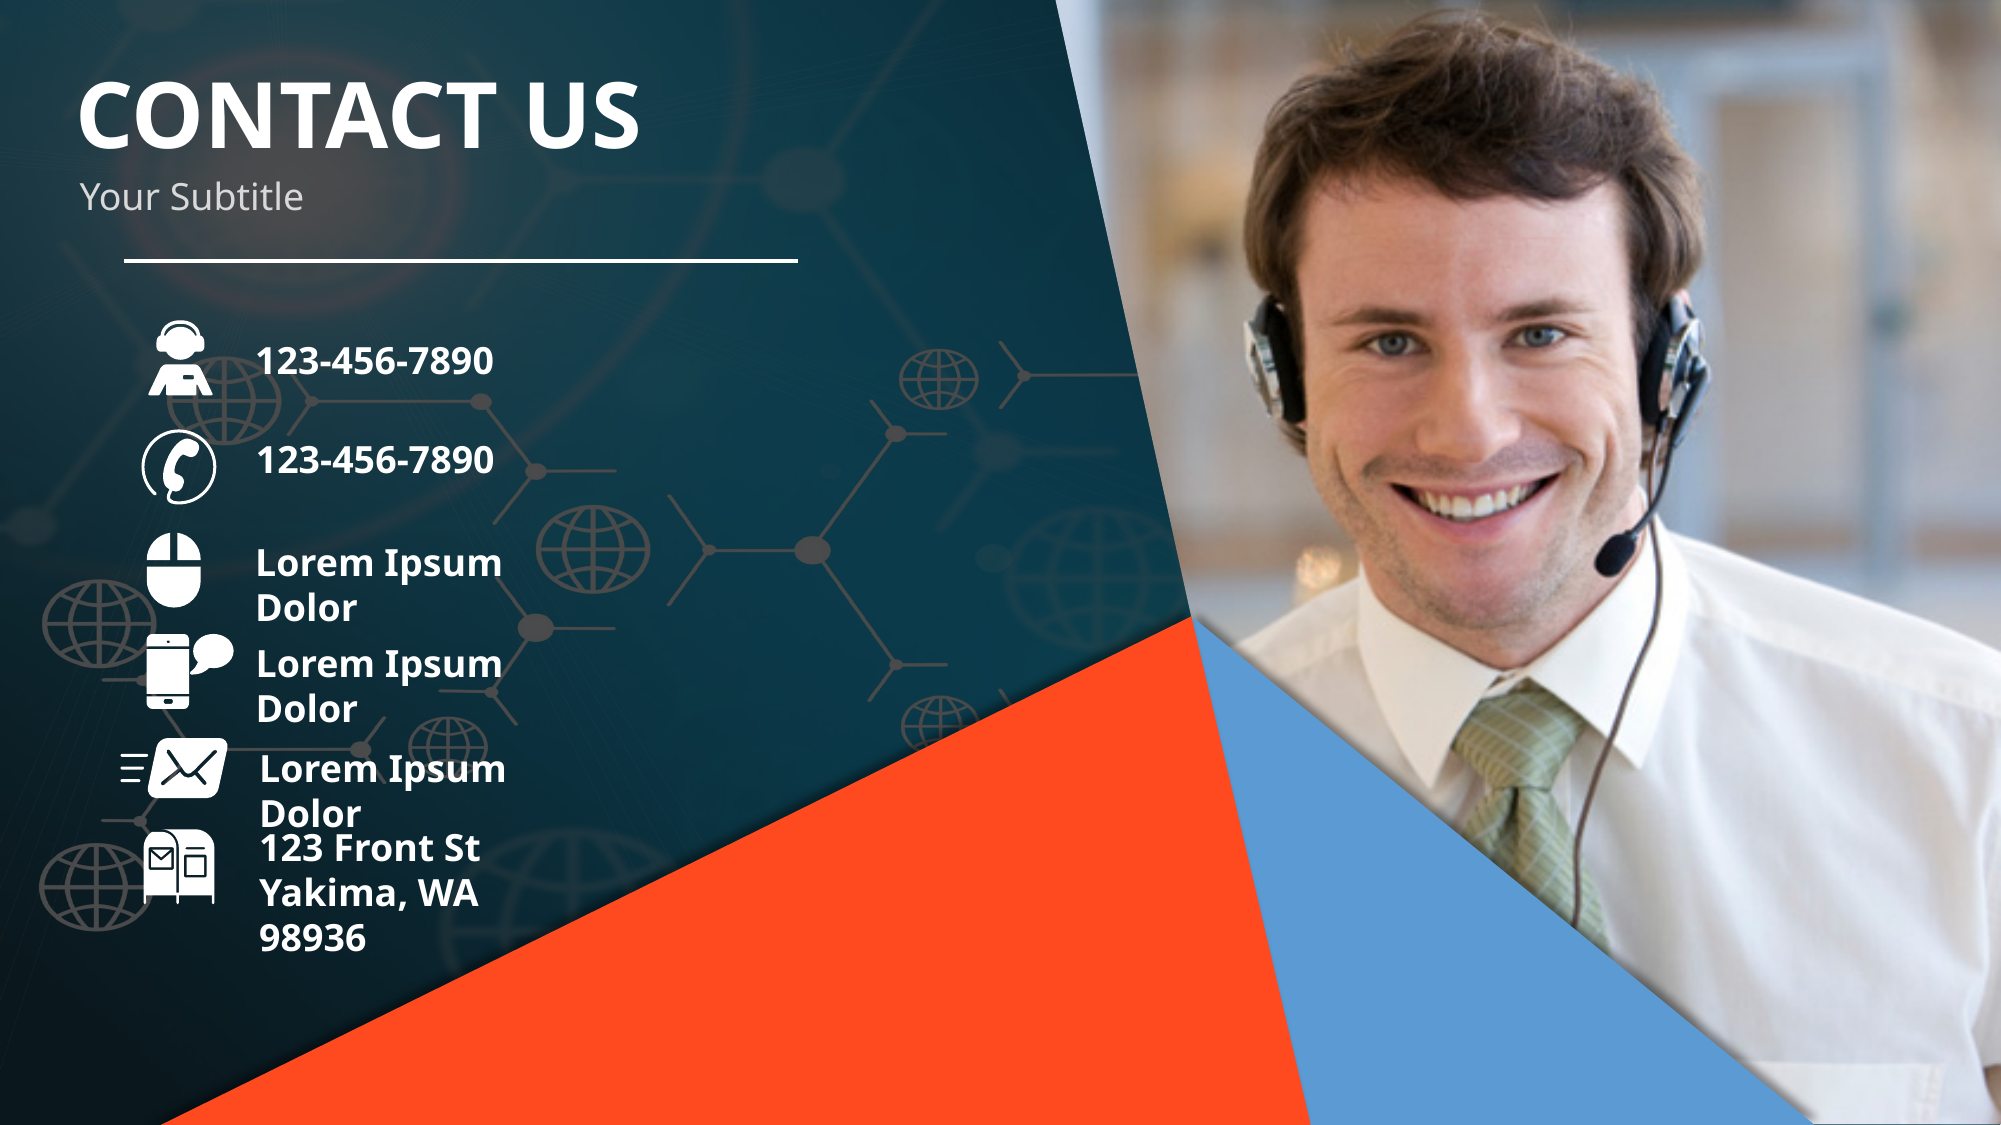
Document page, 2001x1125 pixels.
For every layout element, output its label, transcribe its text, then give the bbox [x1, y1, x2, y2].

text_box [60, 49, 1020, 227]
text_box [148, 320, 213, 396]
text_box 123-456-7890 [241, 428, 541, 489]
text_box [120, 737, 228, 798]
text_box [146, 532, 171, 561]
text_box 123-456-7890 [240, 329, 541, 390]
text_box Lorem Ipsum Dolor [240, 632, 586, 738]
text_box [146, 566, 201, 608]
text_box Lorem Ipsum Dolor [244, 737, 590, 816]
text_box [158, 614, 1312, 1125]
text_box Lorem Ipsum Dolor [240, 531, 586, 632]
text_box [177, 532, 201, 561]
text_box [141, 429, 217, 505]
text_box [1054, 0, 2000, 1125]
text_box 123 Front St Yakima, WA 98936 [244, 816, 590, 967]
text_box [146, 633, 234, 709]
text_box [143, 829, 215, 905]
text_box [1195, 617, 1817, 1125]
